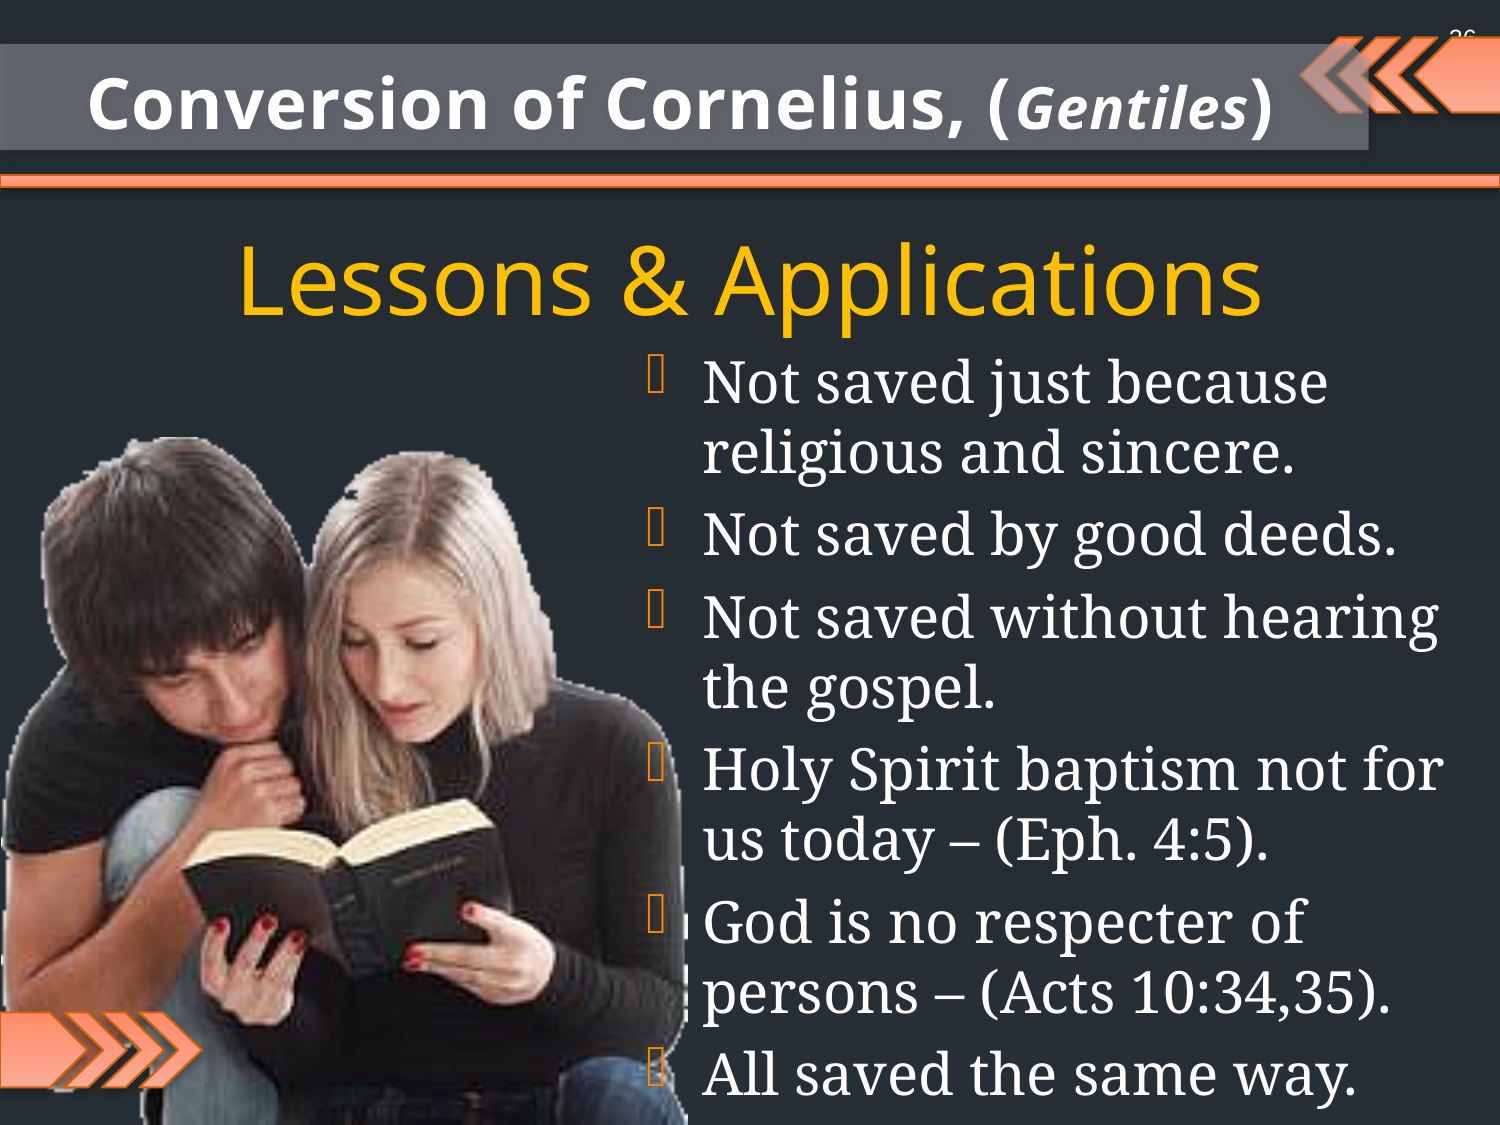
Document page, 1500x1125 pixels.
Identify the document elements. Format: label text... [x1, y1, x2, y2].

text_box [0, 174, 1500, 188]
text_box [0, 1011, 203, 1088]
text_box Conversion of Cornelius, (Gentiles) [0, 42, 1371, 152]
slide_number 26 [1337, 12, 1492, 36]
text_box Lessons & Applications [1, 212, 1500, 343]
picture [0, 436, 688, 1125]
text_box Not saved just because religious and sincere. Not saved by good deeds. Not saved without hearing the gospel. Holy Spirit baptism not for us today – (Eph. 4:5). God is no respecter of persons – (Acts 10:34,35). All saved the same way. [631, 337, 1463, 1115]
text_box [1299, 36, 1500, 113]
